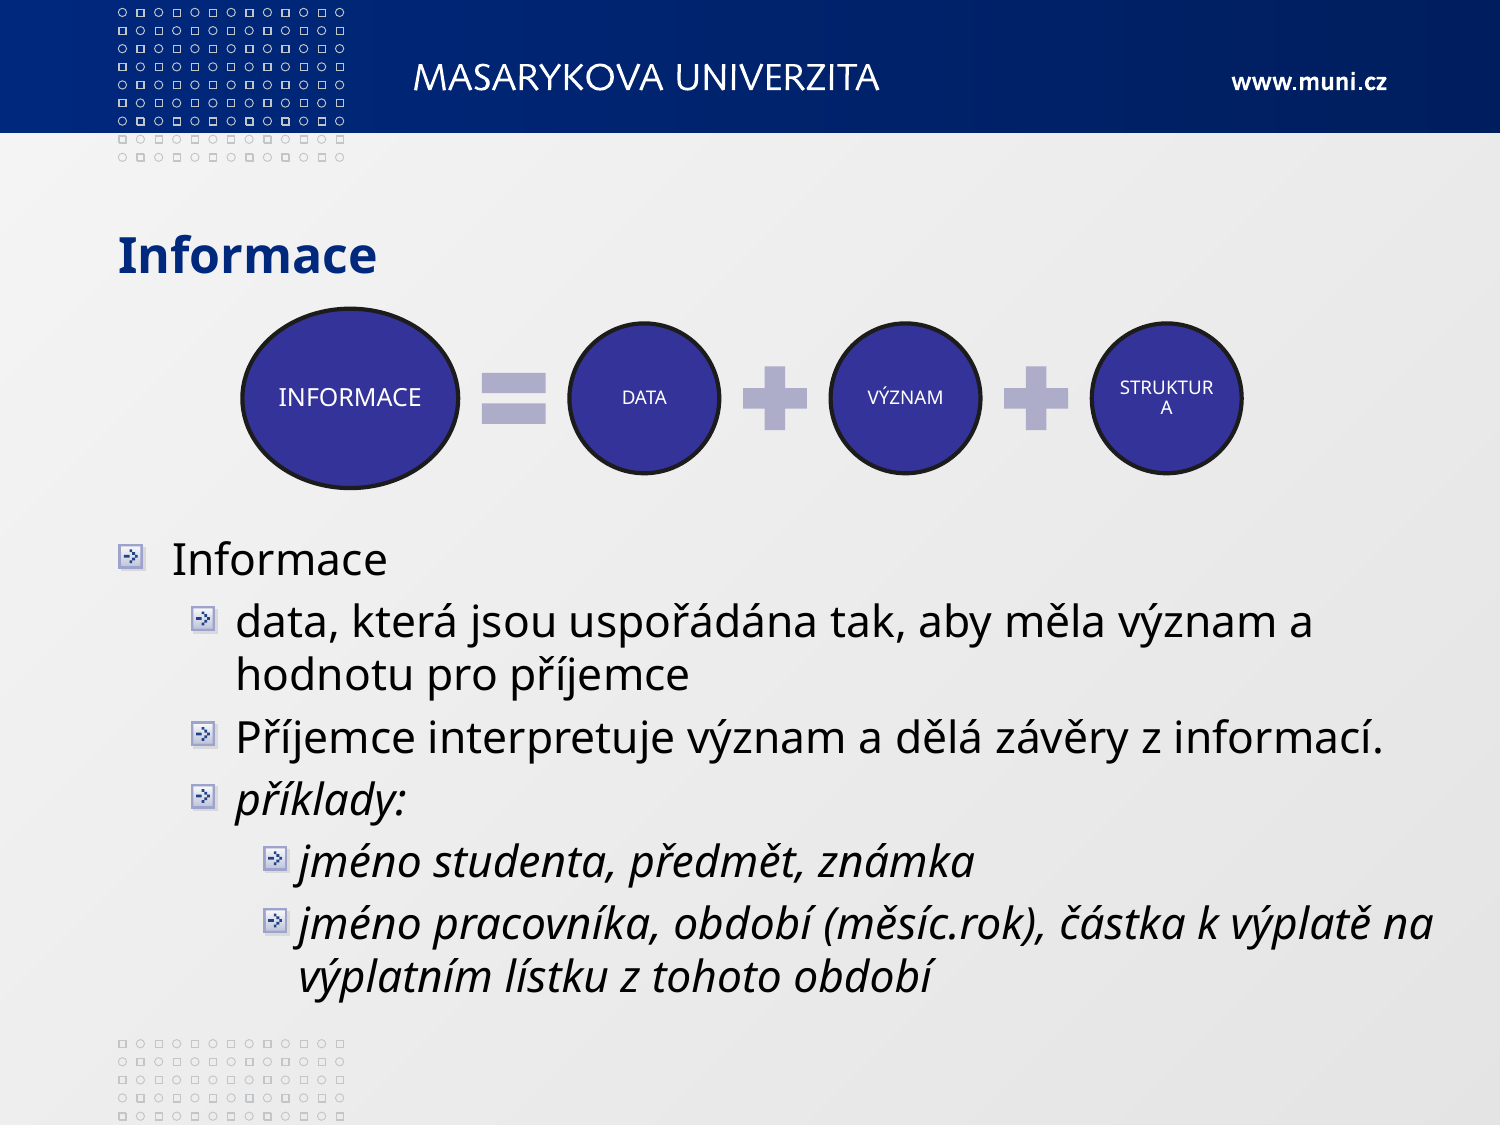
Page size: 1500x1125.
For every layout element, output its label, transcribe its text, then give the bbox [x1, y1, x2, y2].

list Informace data, která jsou uspořádána tak, aby měla význam a hodnotu pro příjemce Příjemce interpretuje význam a dělá závěry z informací. příklady: jméno studenta, předmět, známka jméno pracovníka, období (měsíc.rok), částka k výplatě na výplatním lístku z tohoto období [117, 330, 1470, 1007]
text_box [241, 207, 1243, 589]
title Informace [117, 184, 1403, 292]
